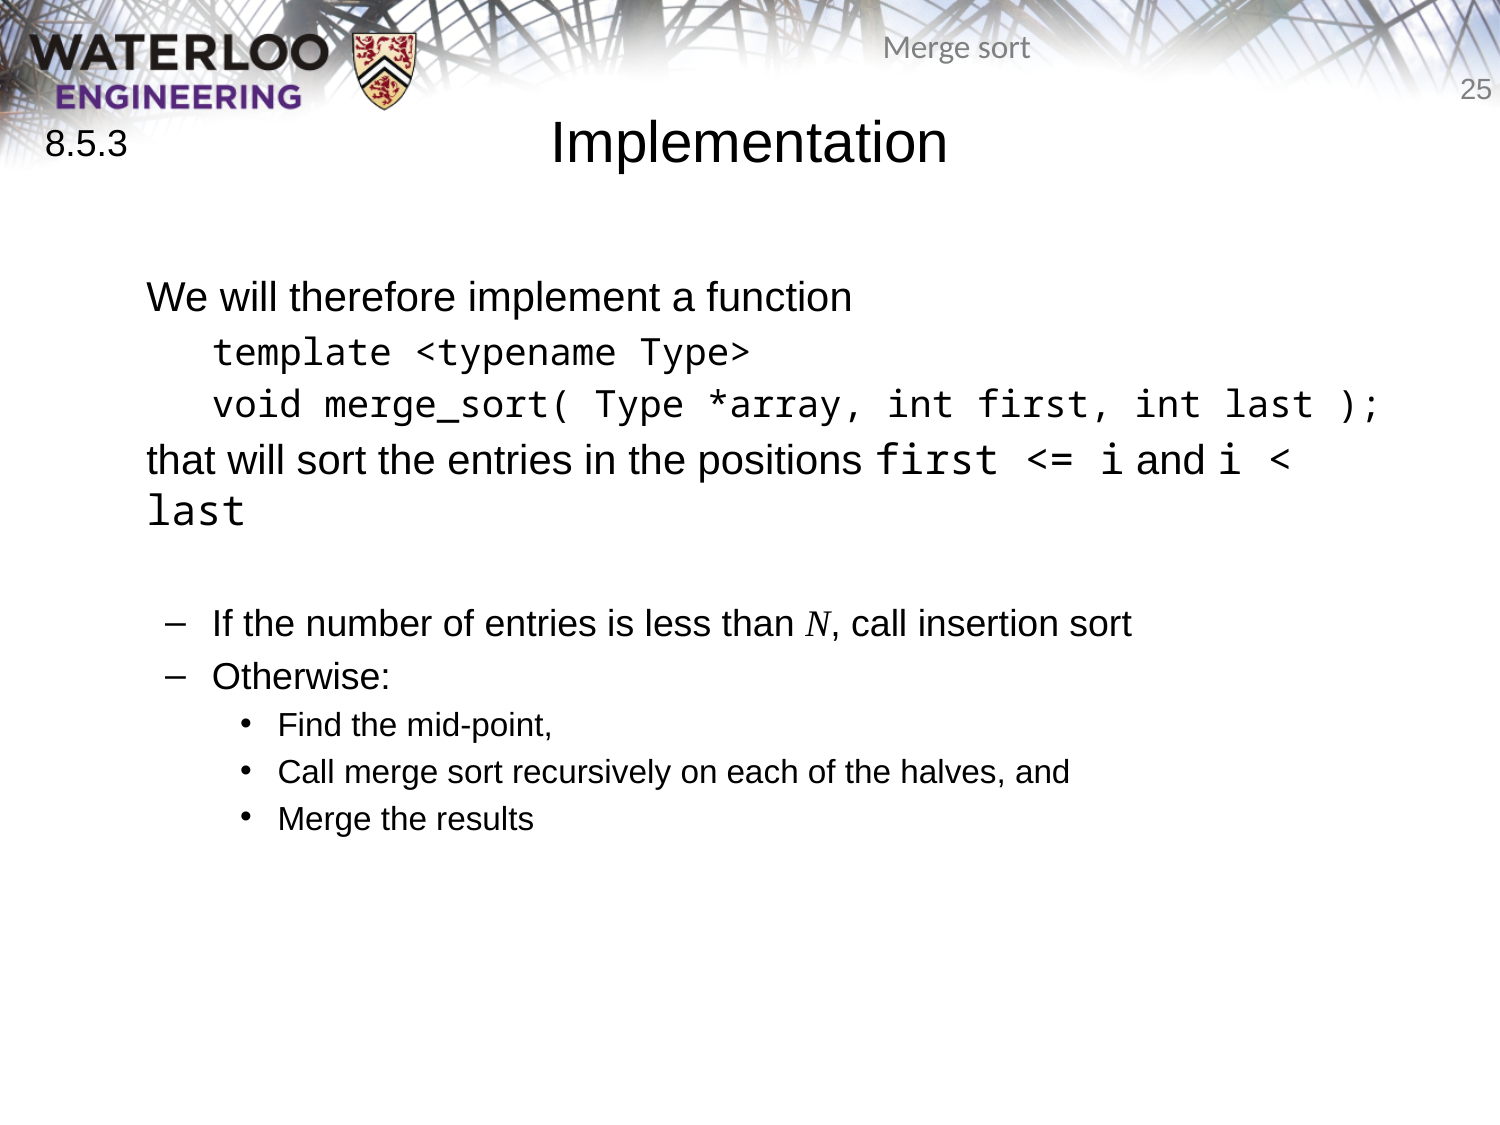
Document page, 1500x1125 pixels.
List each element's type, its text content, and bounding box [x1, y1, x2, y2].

title Implementation [74, 44, 1426, 233]
list We will therefore implement a function template <typename Type> void merge_sort( Type *array, int first, int last ); that will sort the entries in the positions first <= i and i < last If the number of entries is less than N, call insertion sort Otherwise: Find the mid-point, Call merge sort recursively on each of the halves, and Merge the results [74, 262, 1426, 1006]
picture [0, 0, 1500, 1125]
text_box 8.5.3 [30, 111, 143, 172]
